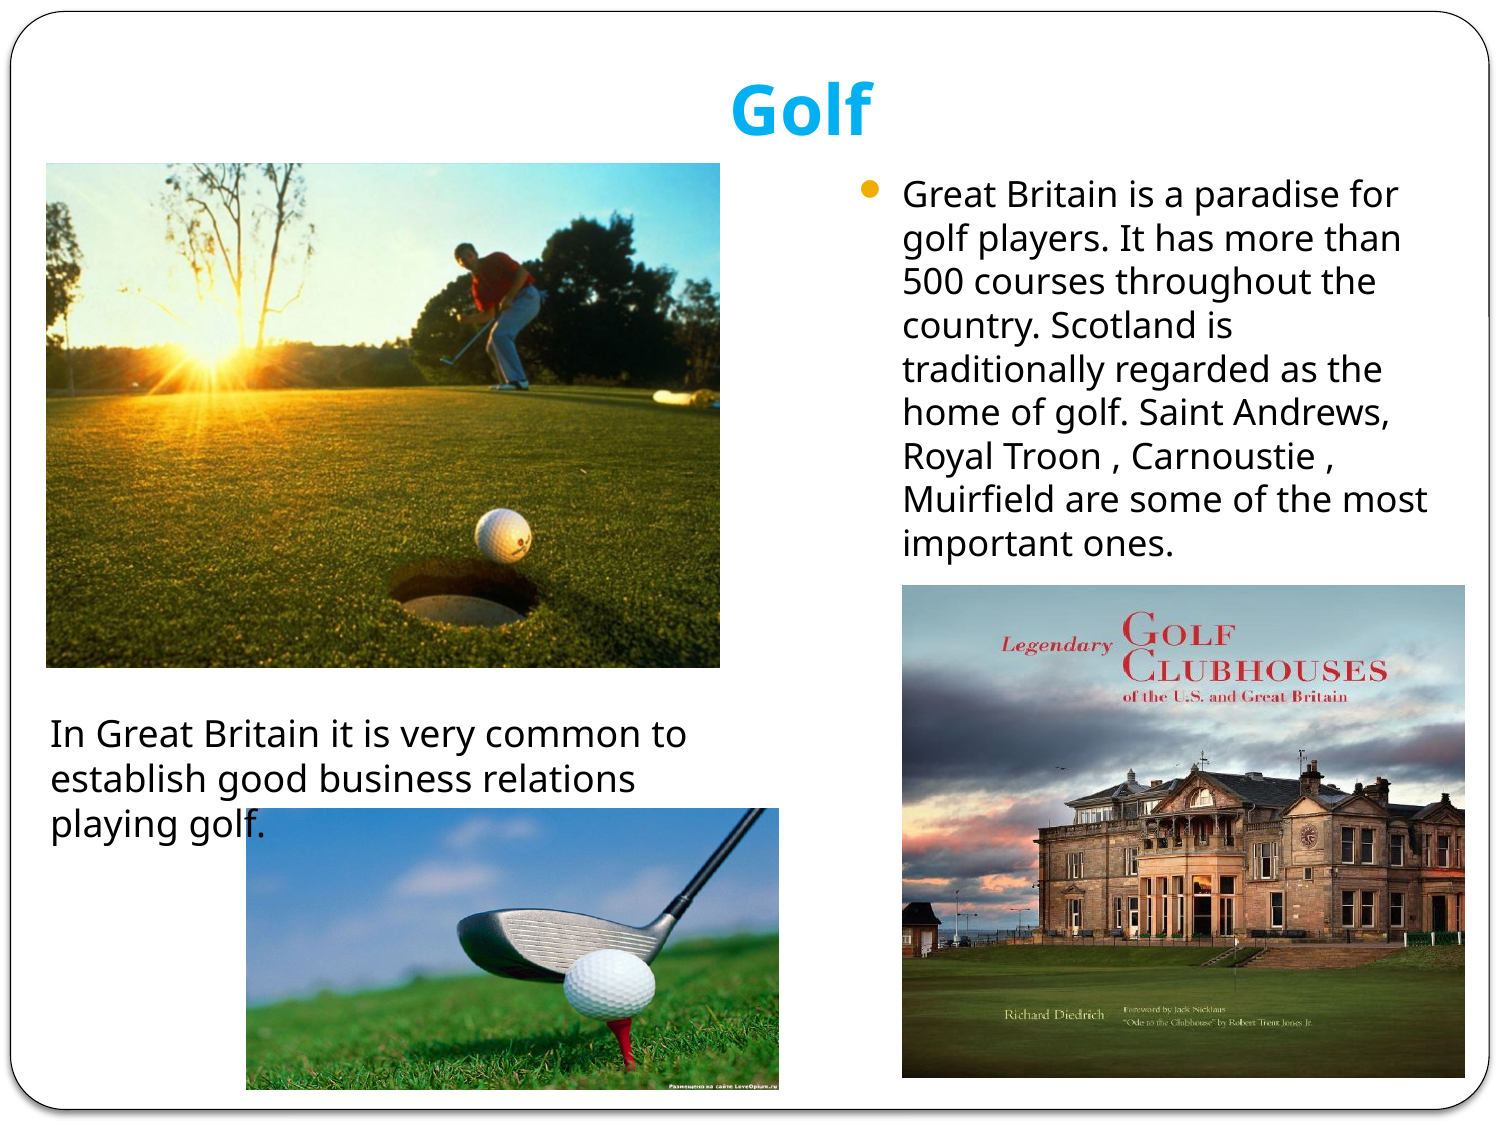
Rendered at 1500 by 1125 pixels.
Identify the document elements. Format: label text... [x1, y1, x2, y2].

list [245, 808, 780, 1091]
title Golf [714, 0, 903, 164]
text_box In Great Britain it is very common to establish good business relations playing golf. [35, 703, 750, 853]
picture [902, 585, 1466, 1079]
picture [46, 163, 720, 669]
list Great Britain is a paradise for golf players. It has more than 500 courses throughout the country. Scotland is traditionally regarded as the home of golf. Saint Andrews, Royal Troon , Carnoustie , Muirfield are some of the most important ones. [843, 164, 1459, 575]
